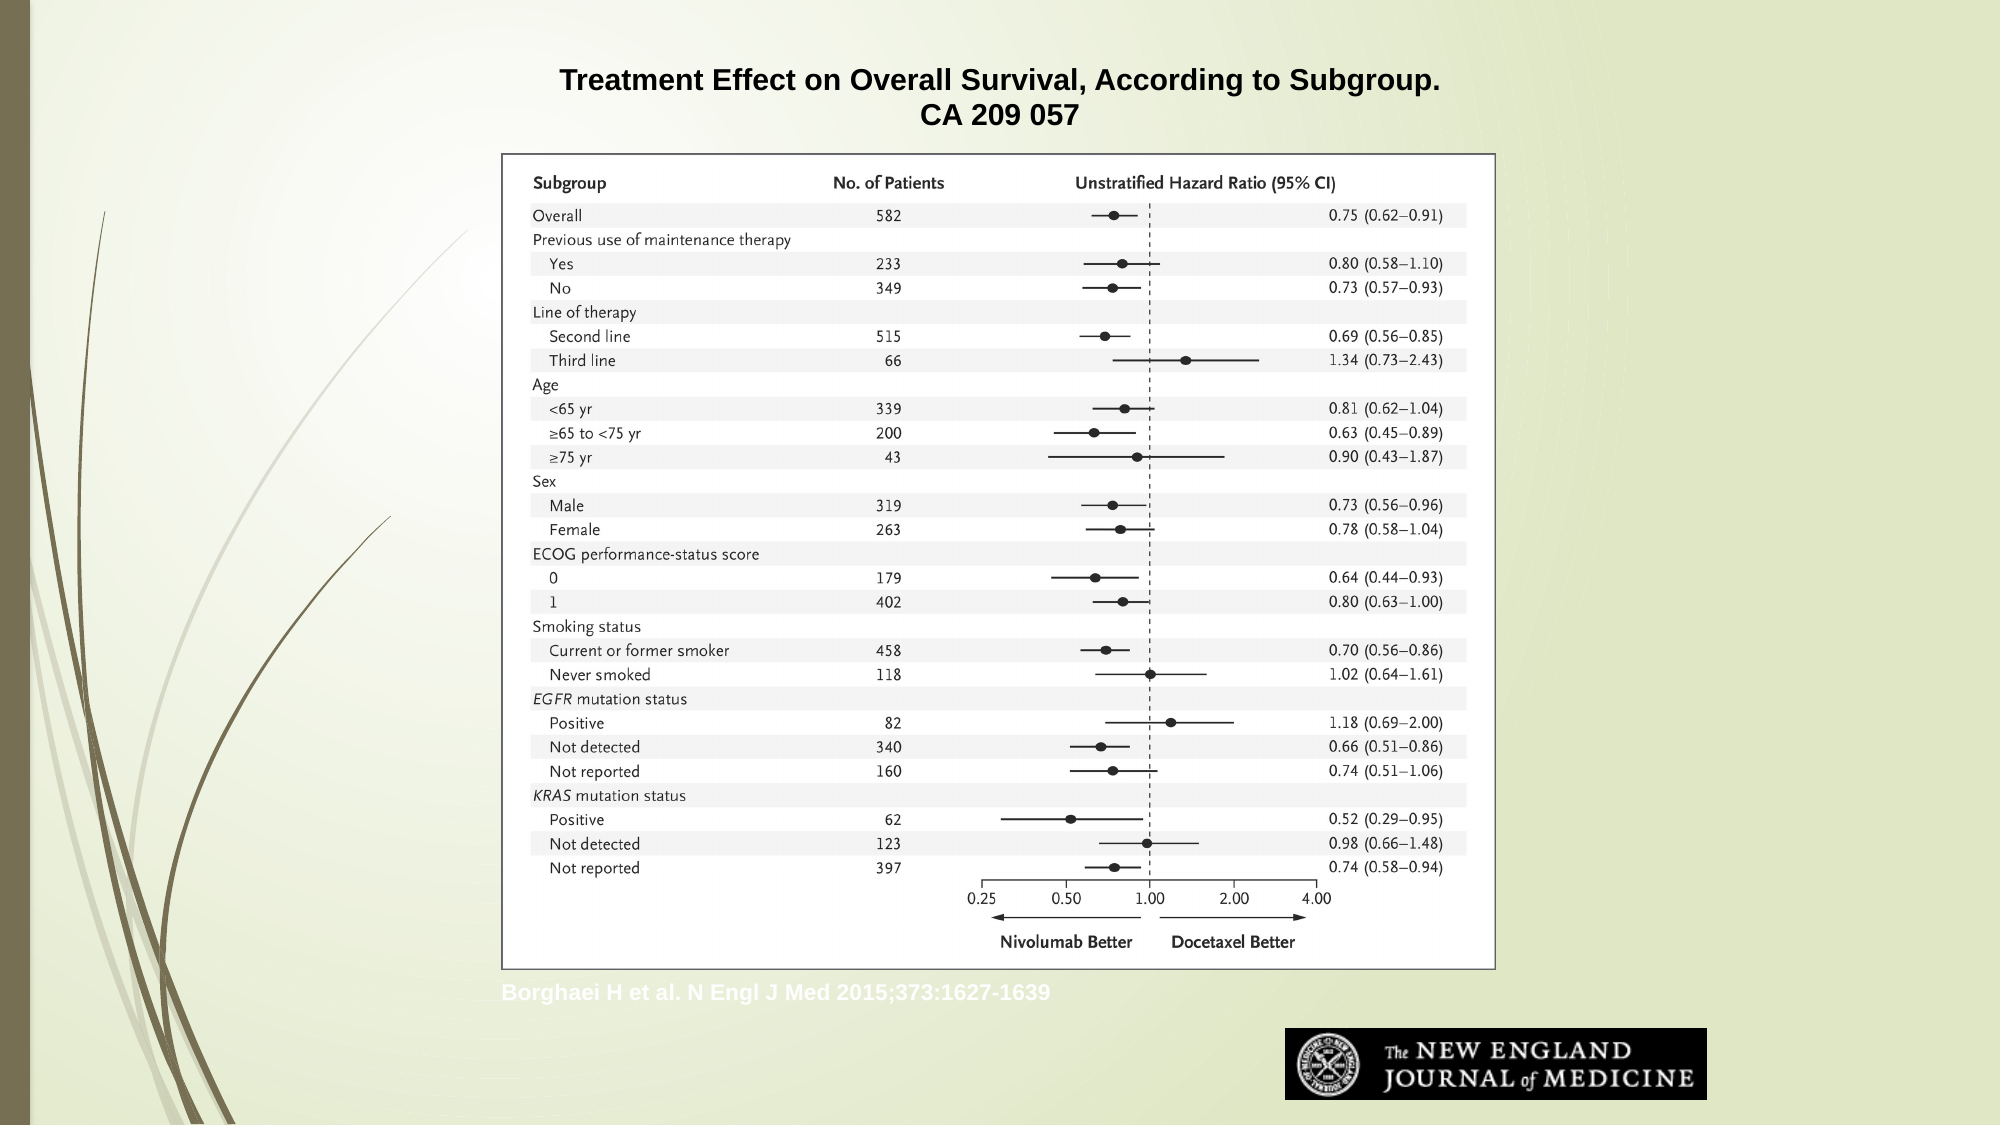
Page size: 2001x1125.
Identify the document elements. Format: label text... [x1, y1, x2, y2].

text_box Borghaei H et al. N Engl J Med 2015;373:1627-1639 [501, 979, 1496, 1007]
picture [500, 152, 1496, 970]
text_box Treatment Effect on Overall Survival, According to Subgroup. CA 209 057 [303, 62, 1697, 133]
picture [1285, 1028, 1707, 1100]
